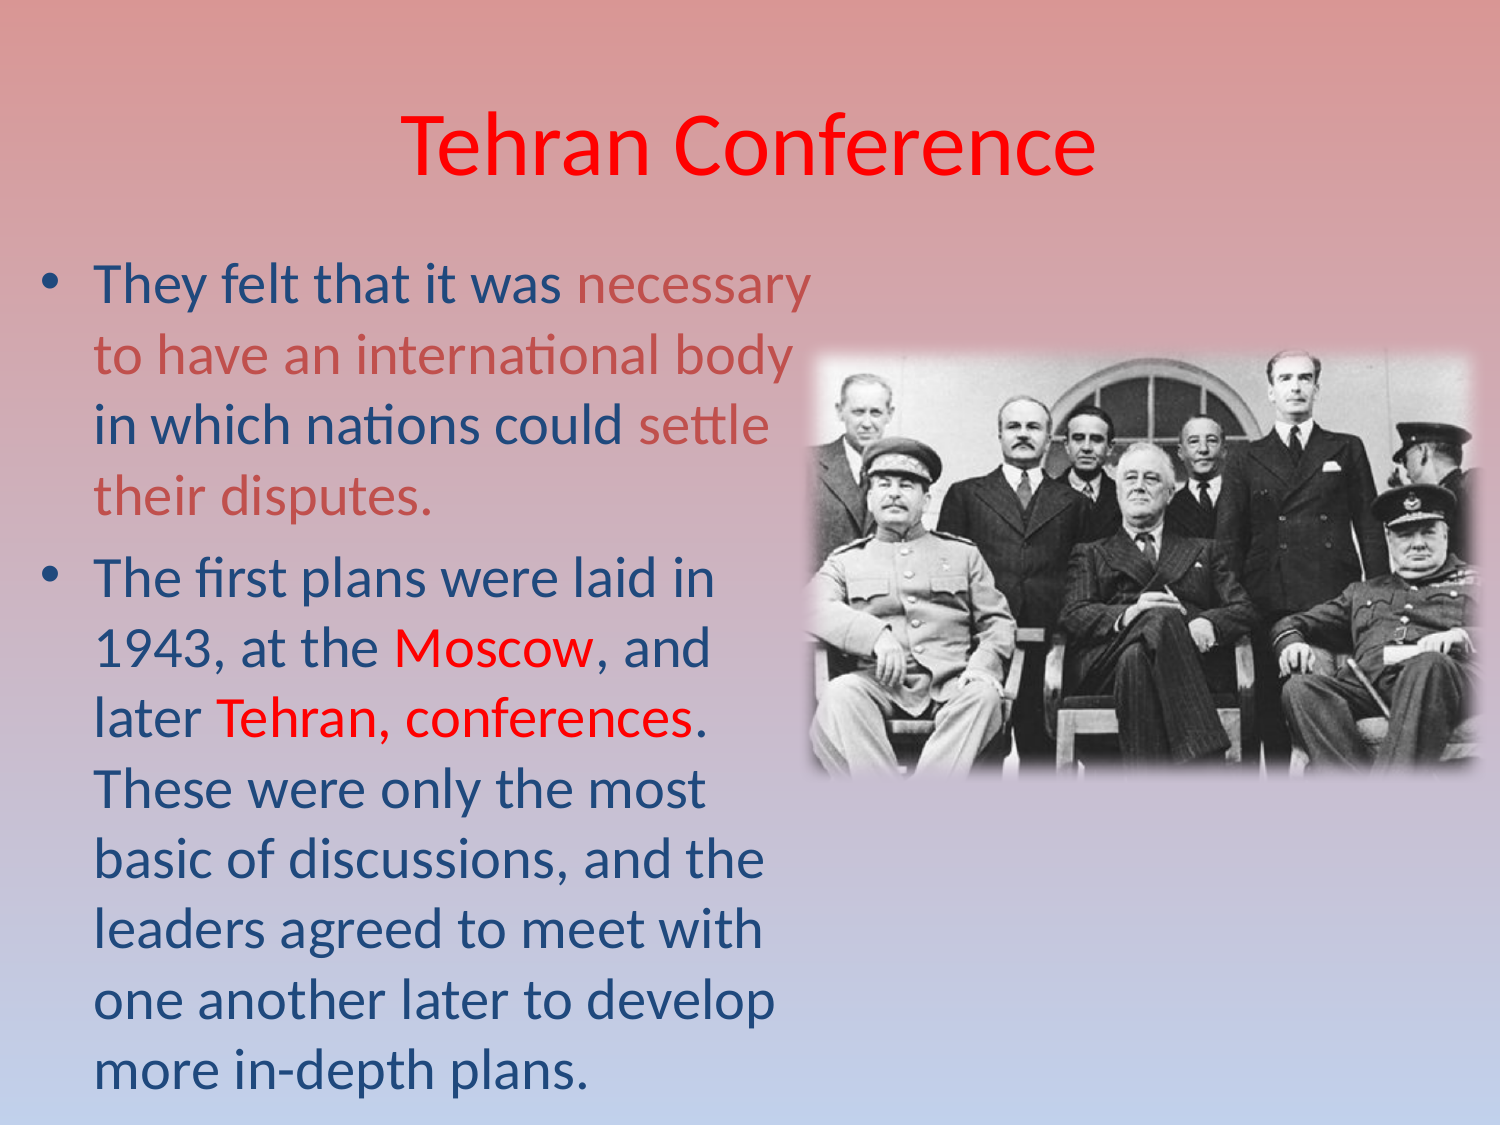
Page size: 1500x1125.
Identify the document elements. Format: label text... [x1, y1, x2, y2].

list They felt that it was necessary to have an international body in which nations could settle their disputes. The first plans were laid in 1943, at the Moscow, and later Tehran, conferences. These were only the most basic of discussions, and the leaders agreed to meet with one another later to develop more in-depth plans. [24, 237, 850, 1125]
title Tehran Conference [75, 45, 1425, 233]
picture [798, 337, 1487, 784]
